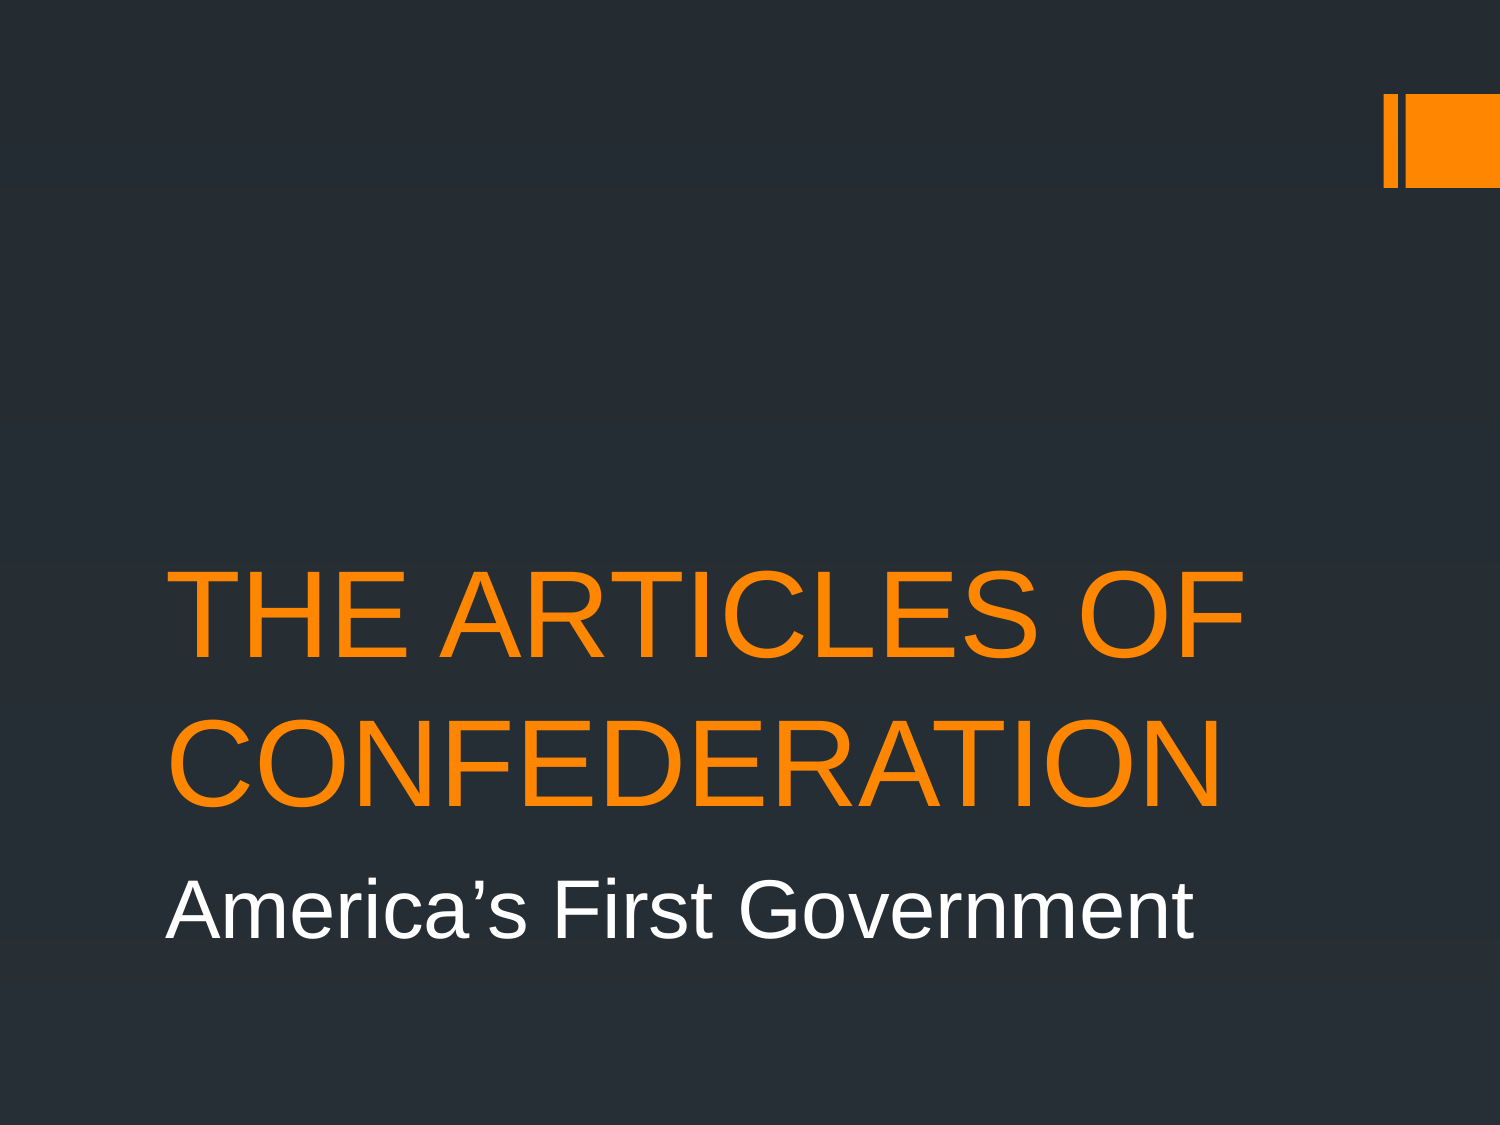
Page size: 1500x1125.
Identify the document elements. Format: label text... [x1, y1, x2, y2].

subtitle America’s First Government [150, 847, 1350, 1036]
title THE ARTICLES OF CONFEDERATION [150, 412, 1350, 839]
